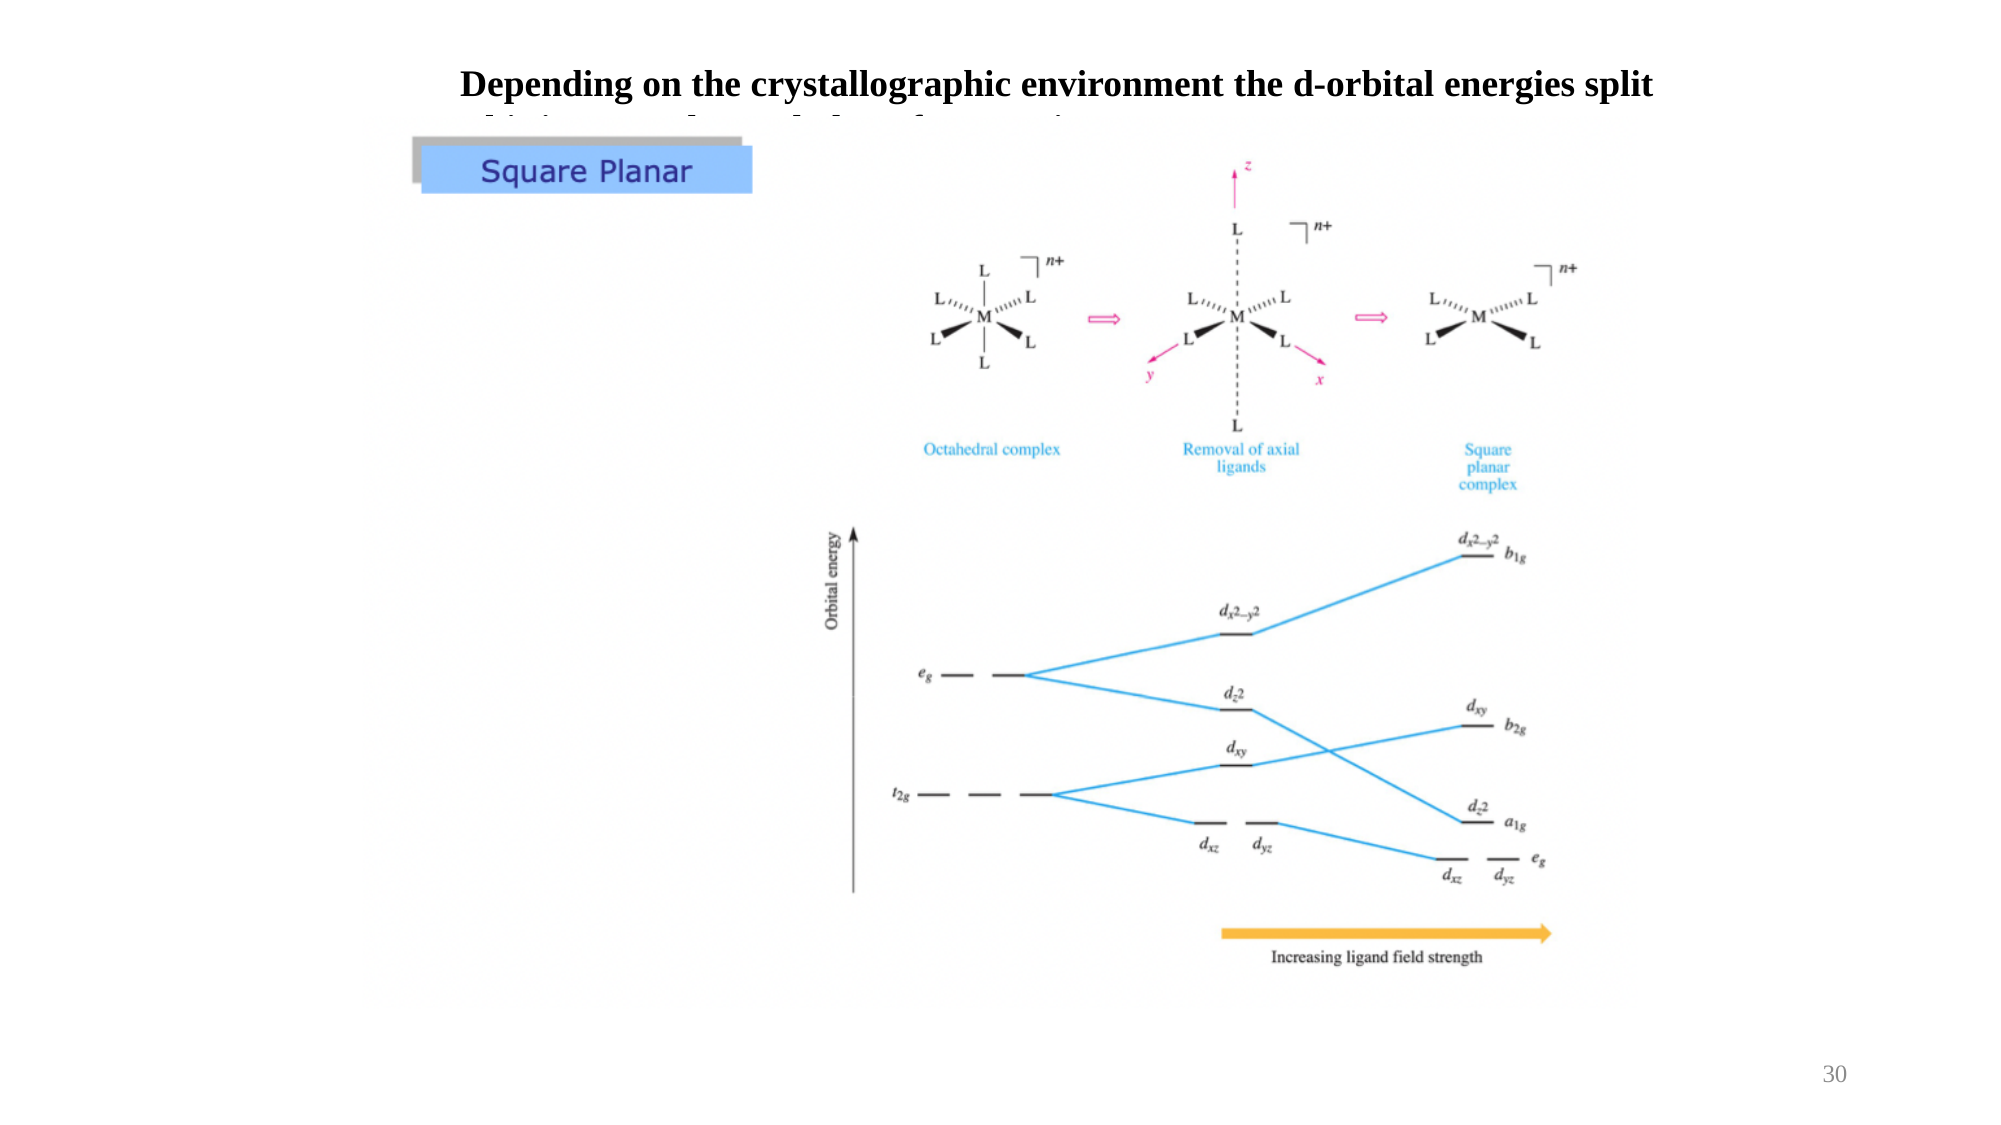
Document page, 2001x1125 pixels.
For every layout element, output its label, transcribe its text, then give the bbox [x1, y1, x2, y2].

slide_number 30 [1412, 1042, 1863, 1103]
text_box Depending on the crystallographic environment the d-orbital energies split This impacts the Enthalpy of Formation [445, 51, 1670, 157]
picture [362, 116, 1638, 1009]
